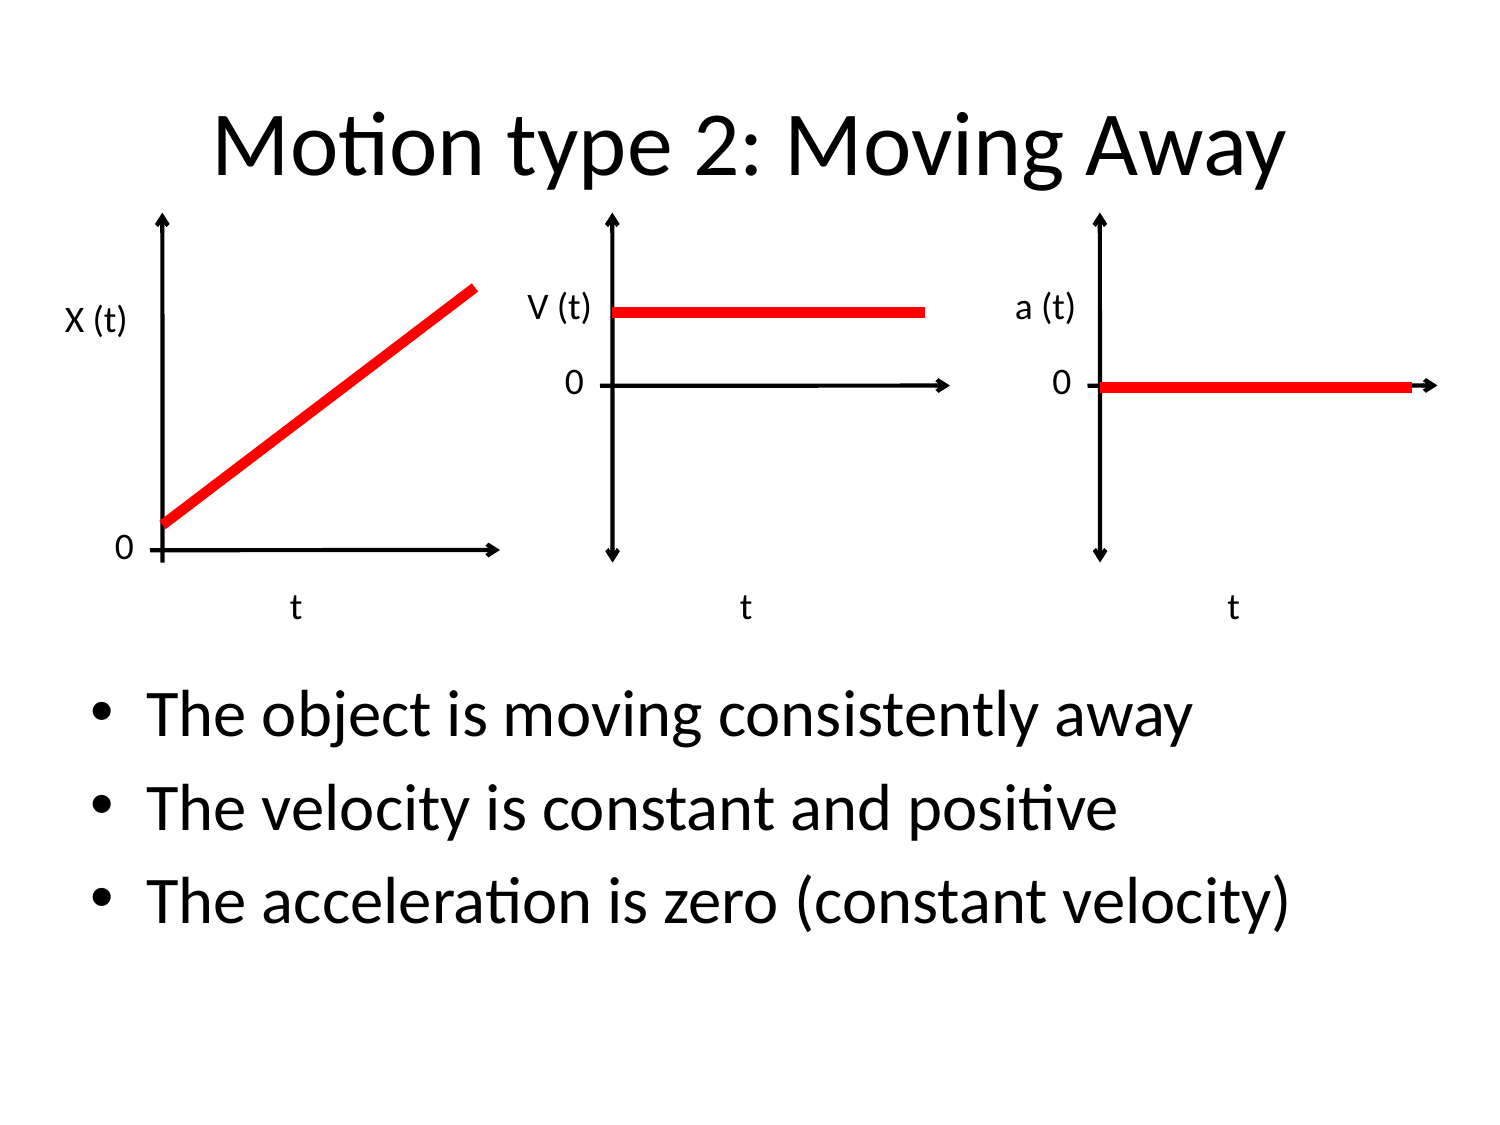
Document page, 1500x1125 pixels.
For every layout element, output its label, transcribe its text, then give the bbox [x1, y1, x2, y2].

list The object is moving consistently away The velocity is constant and positive The acceleration is zero (constant velocity) [75, 662, 1425, 1005]
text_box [49, 212, 501, 638]
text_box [512, 212, 951, 638]
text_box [999, 212, 1438, 638]
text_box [162, 287, 476, 526]
title Motion type 2: Moving Away [75, 45, 1425, 233]
